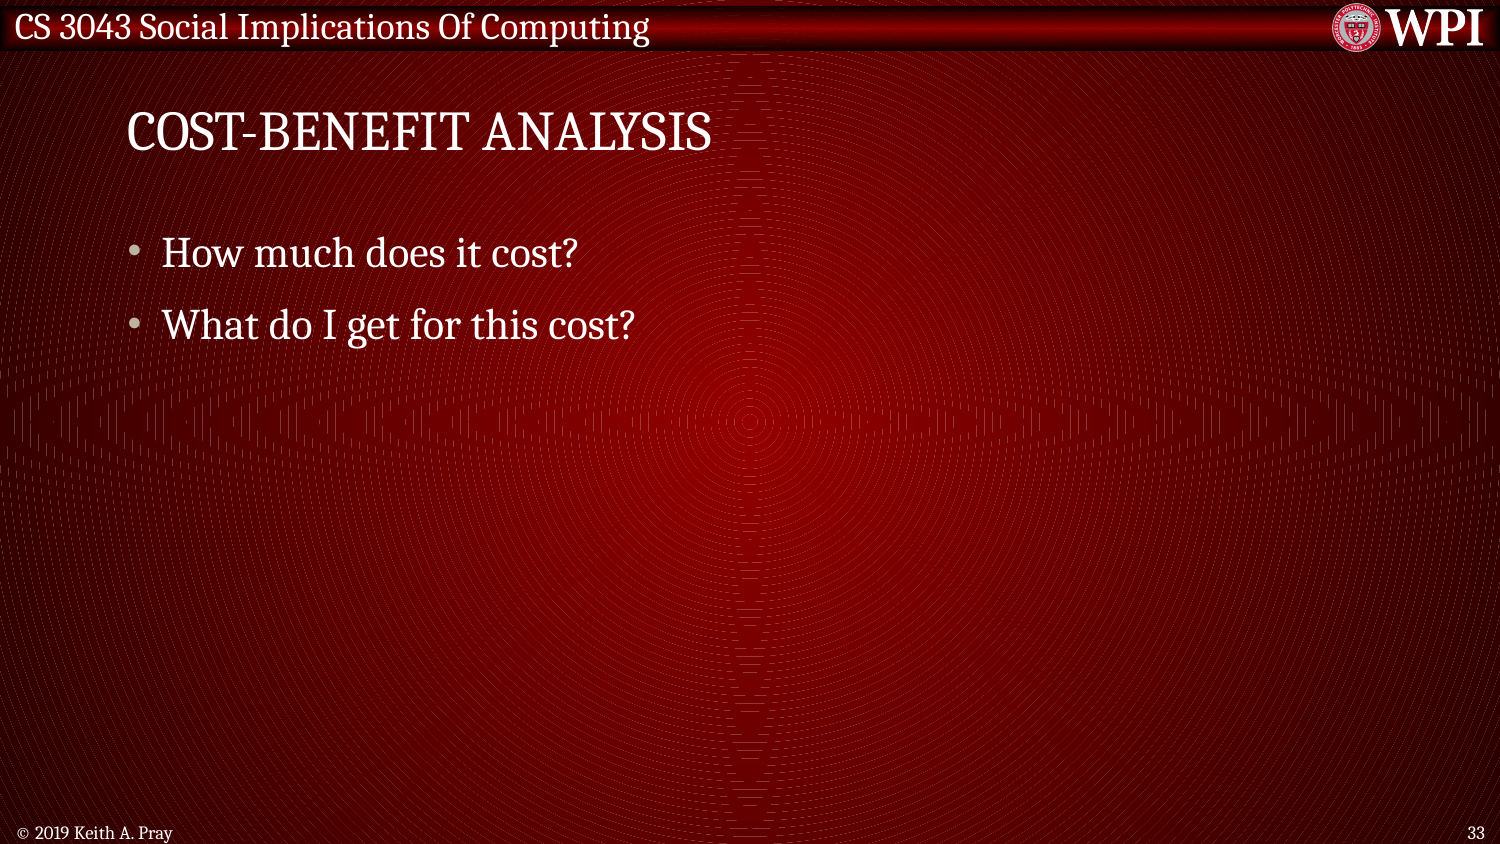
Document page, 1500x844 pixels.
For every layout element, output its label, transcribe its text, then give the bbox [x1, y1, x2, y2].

slide_number 33 [1397, 819, 1500, 844]
footer © 2019 Keith A. Pray [0, 819, 913, 844]
picture [1332, 3, 1483, 52]
title Cost-Benefit Analysis [112, 59, 1388, 210]
list How much does it cost? What do I get for this cost? [112, 221, 1388, 772]
